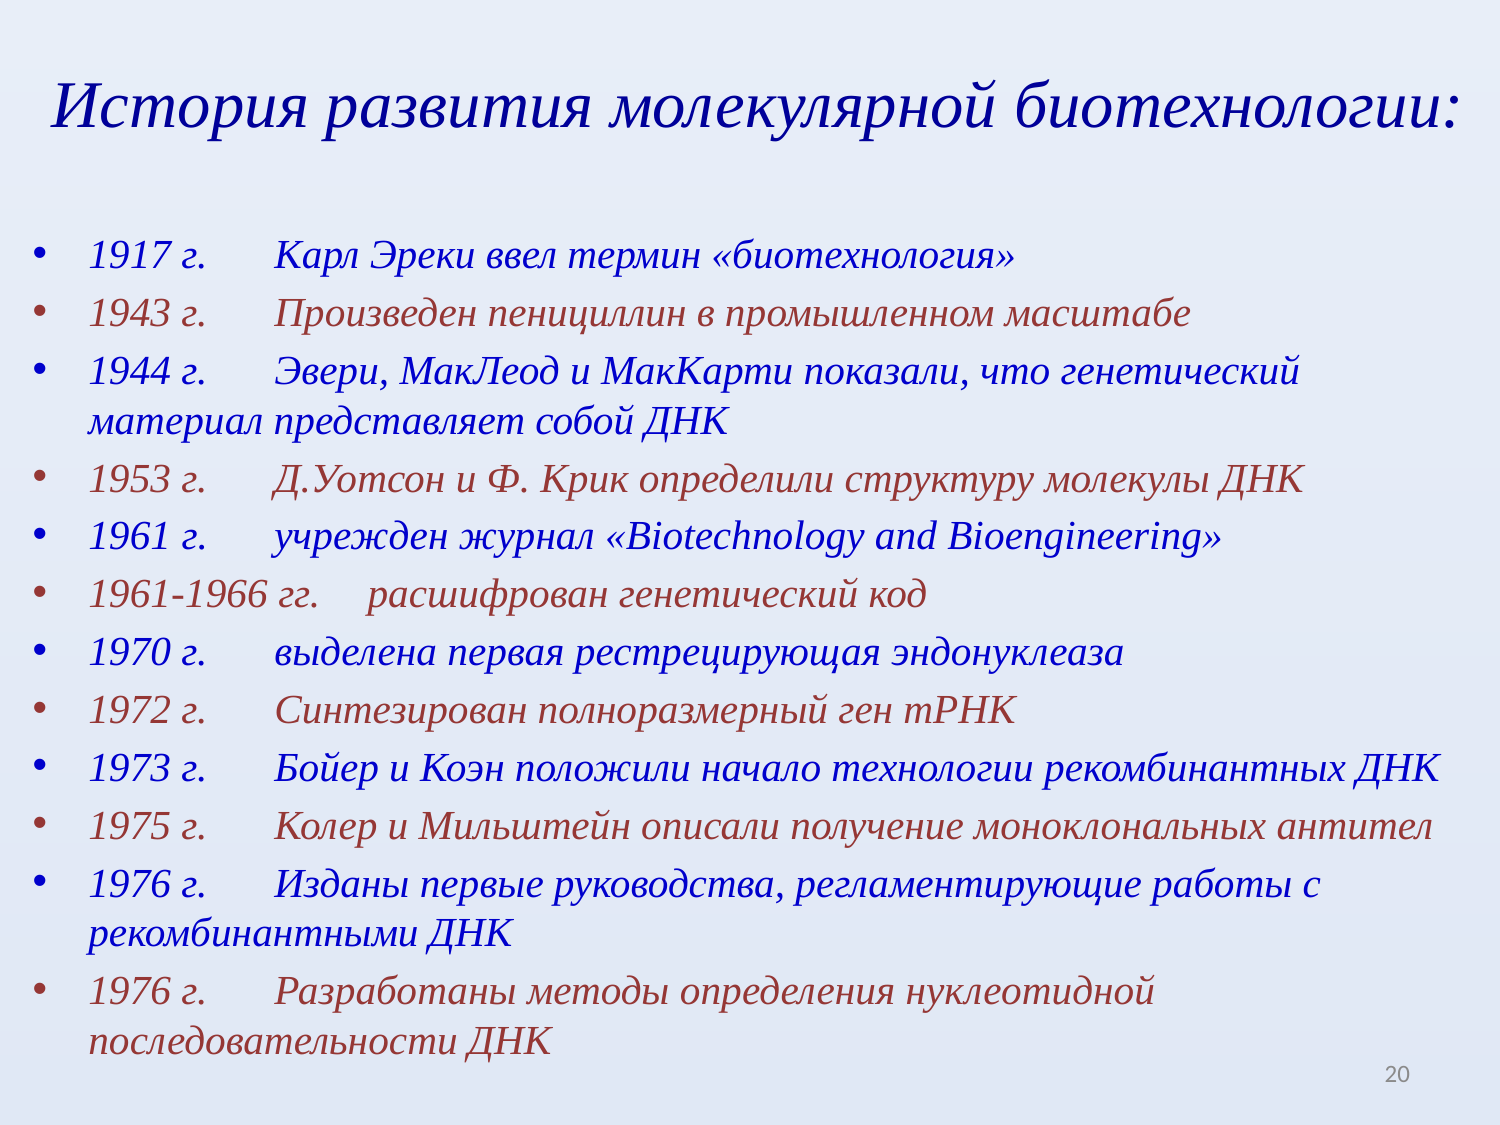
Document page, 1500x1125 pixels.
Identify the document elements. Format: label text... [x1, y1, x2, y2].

title История развития молекулярной биотехнологии: [17, 7, 1500, 195]
list 1917 г. Карл Эреки ввел термин «биотехнология» 1943 г. Произведен пенициллин в промышленном масштабе 1944 г. Эвери, МакЛеод и МакКарти показали, что генетический материал представляет собой ДНК 1953 г. Д.Уотсон и Ф. Крик определили структуру молекулы ДНК 1961 г. учрежден журнал «Biotechnology and Bioengineering» 1961-1966 гг. расшифрован генетический код 1970 г. выделена первая рестрецирующая эндонуклеаза 1972 г. Синтезирован полноразмерный ген тРНК 1973 г. Бойер и Коэн положили начало технологии рекомбинантных ДНК 1975 г. Колер и Мильштейн описали получение моноклональных антител 1976 г. Изданы первые руководства, регламентирующие работы с рекомбинантными ДНК 1976 г. Разработаны методы определения нуклеотидной последовательности ДНК [17, 219, 1471, 1118]
slide_number 20 [1074, 1042, 1425, 1103]
